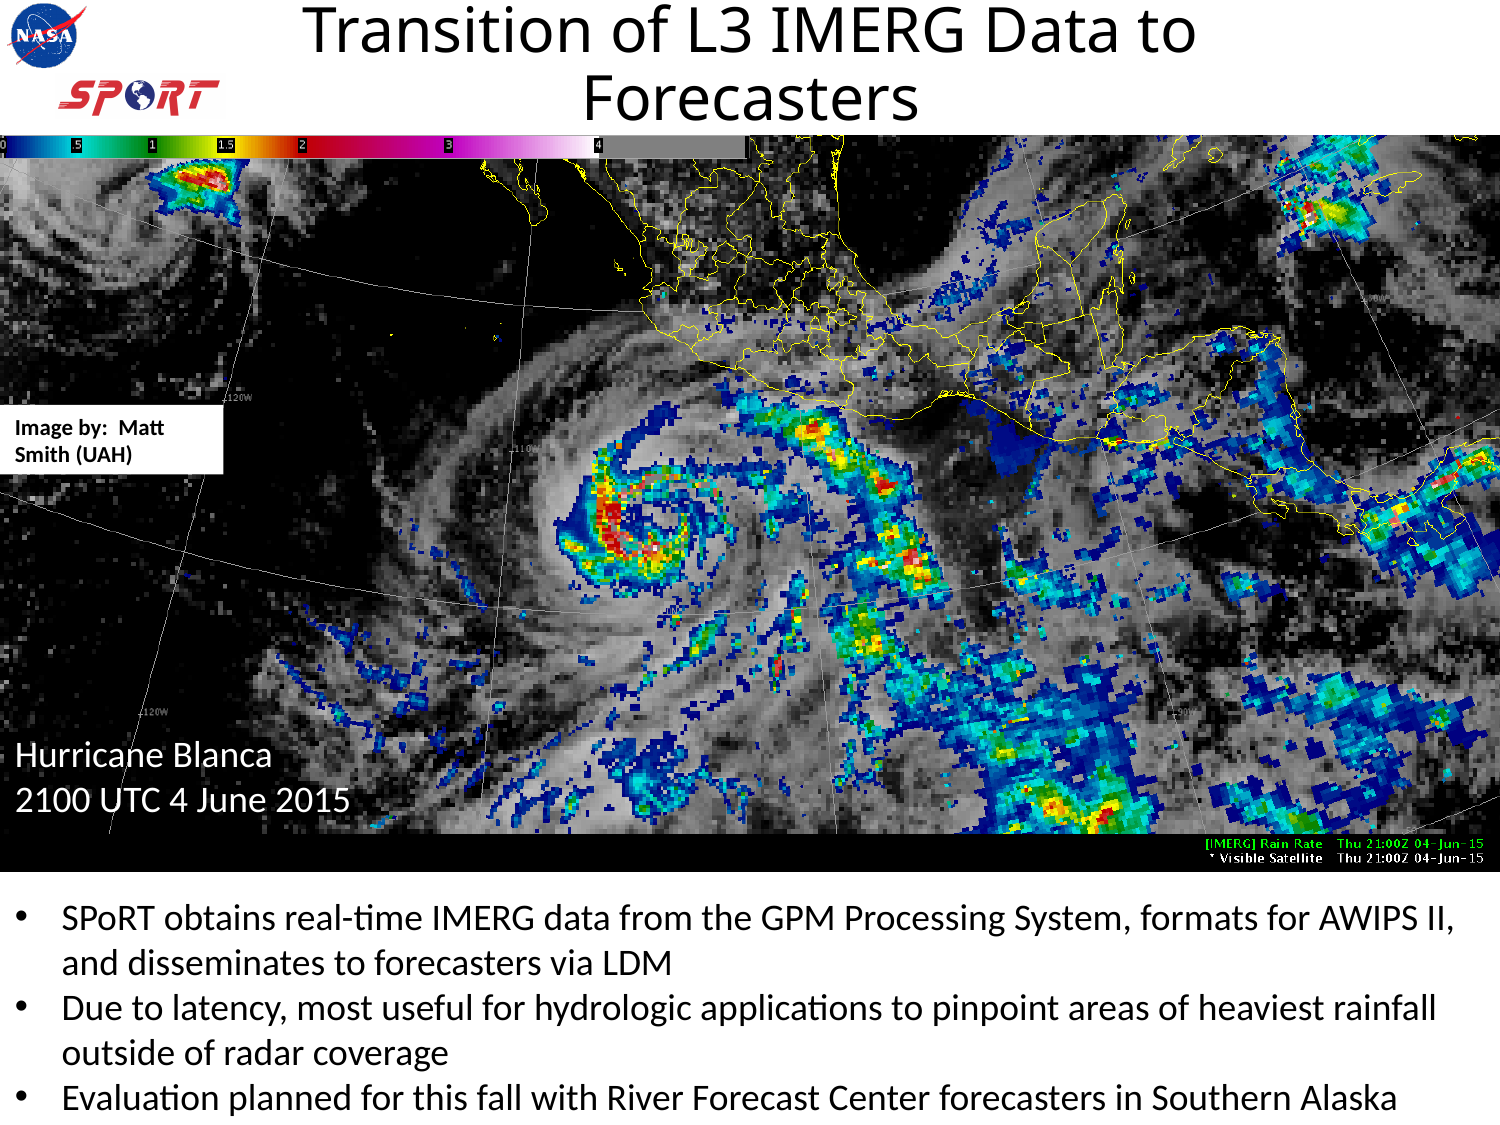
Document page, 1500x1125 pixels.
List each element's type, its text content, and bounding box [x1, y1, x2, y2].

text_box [0, 135, 1500, 872]
text_box Transition of L3 IMERG Data to Forecasters [225, 65, 1277, 135]
picture [55, 73, 226, 119]
picture [2, 0, 91, 71]
text_box SPoRT obtains real-time IMERG data from the GPM Processing System, formats for AWIPS II, and disseminates to forecasters via LDM Due to latency, most useful for hydrologic applications to pinpoint areas of heaviest rainfall outside of radar coverage Evaluation planned for this fall with River Forecast Center forecasters in Southern Alaska [0, 885, 1500, 1125]
